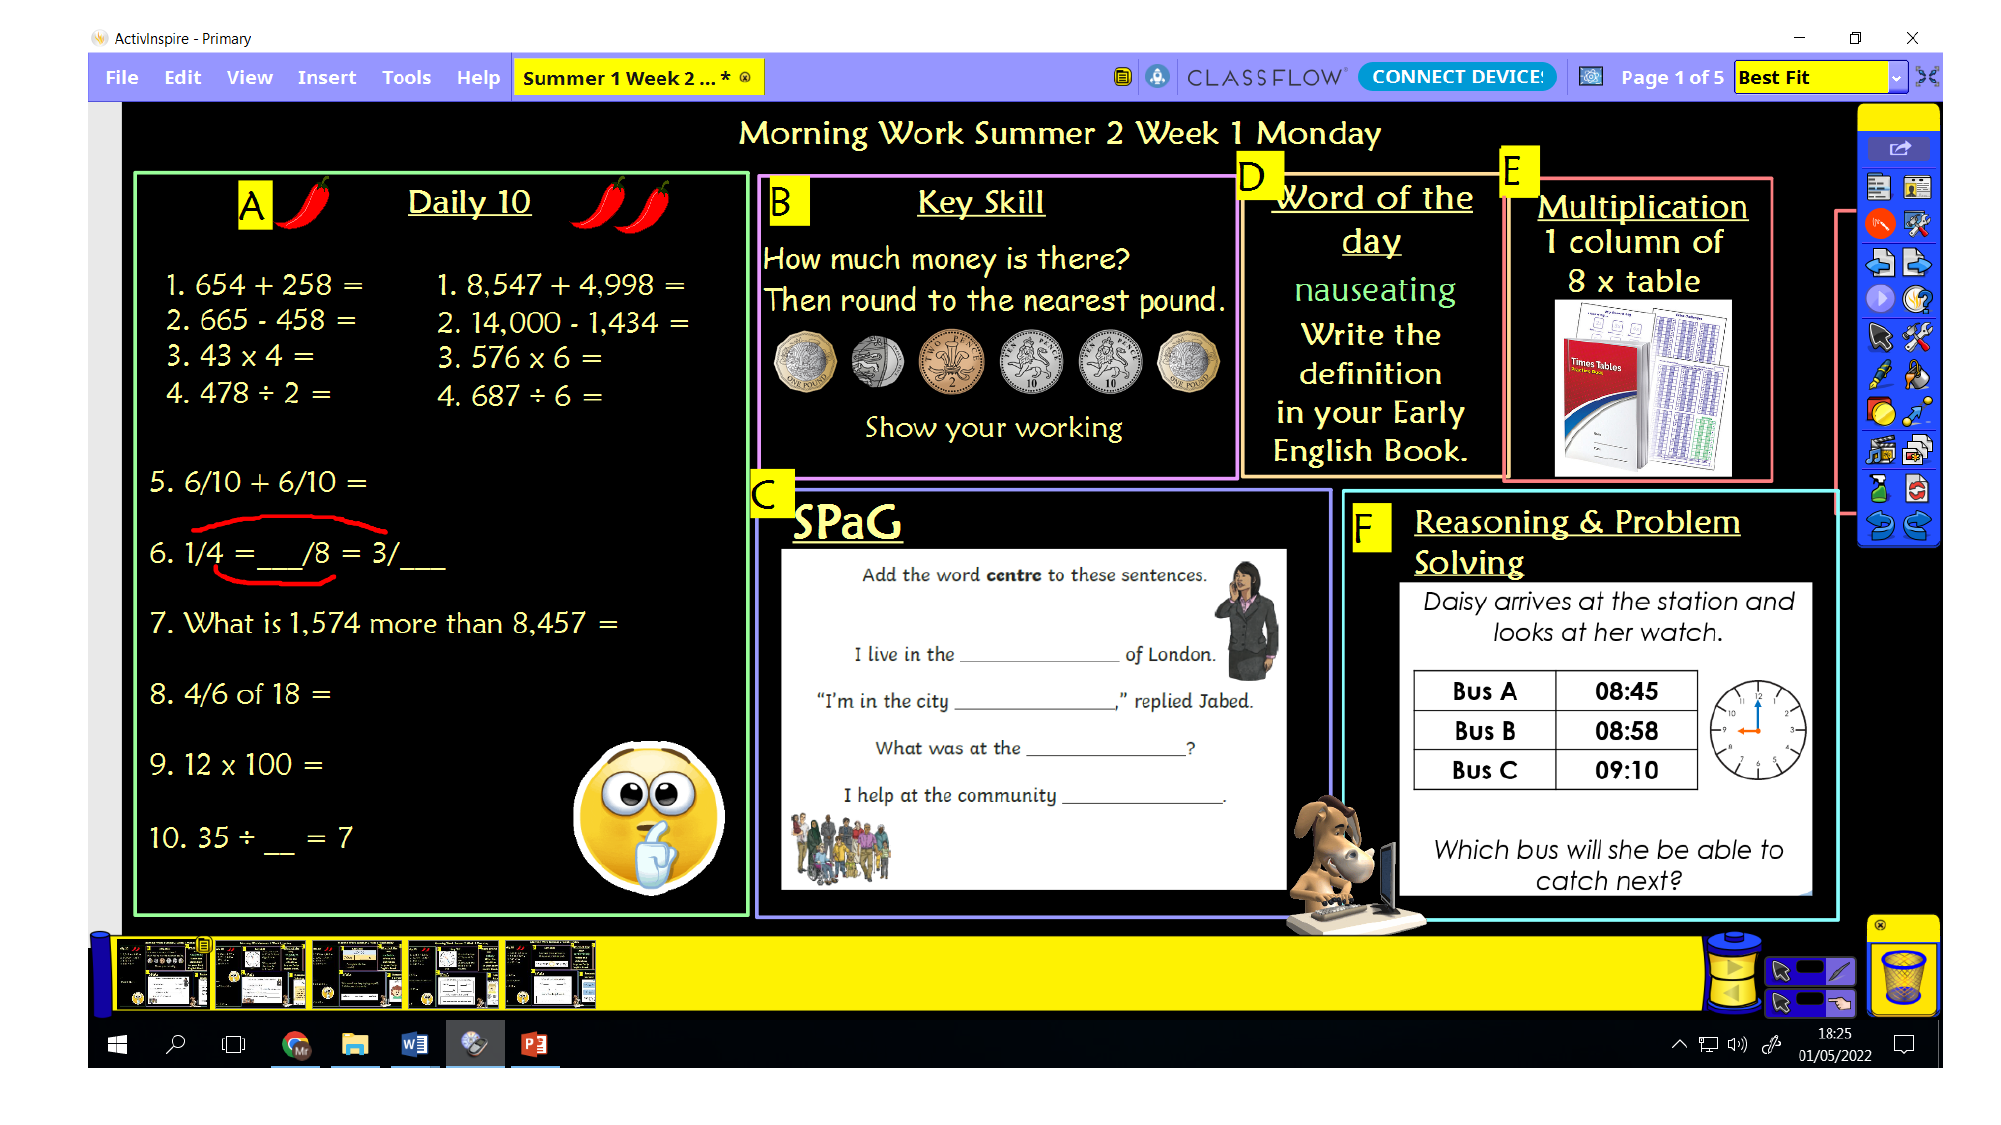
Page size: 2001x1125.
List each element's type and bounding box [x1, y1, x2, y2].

picture [88, 24, 1943, 1068]
